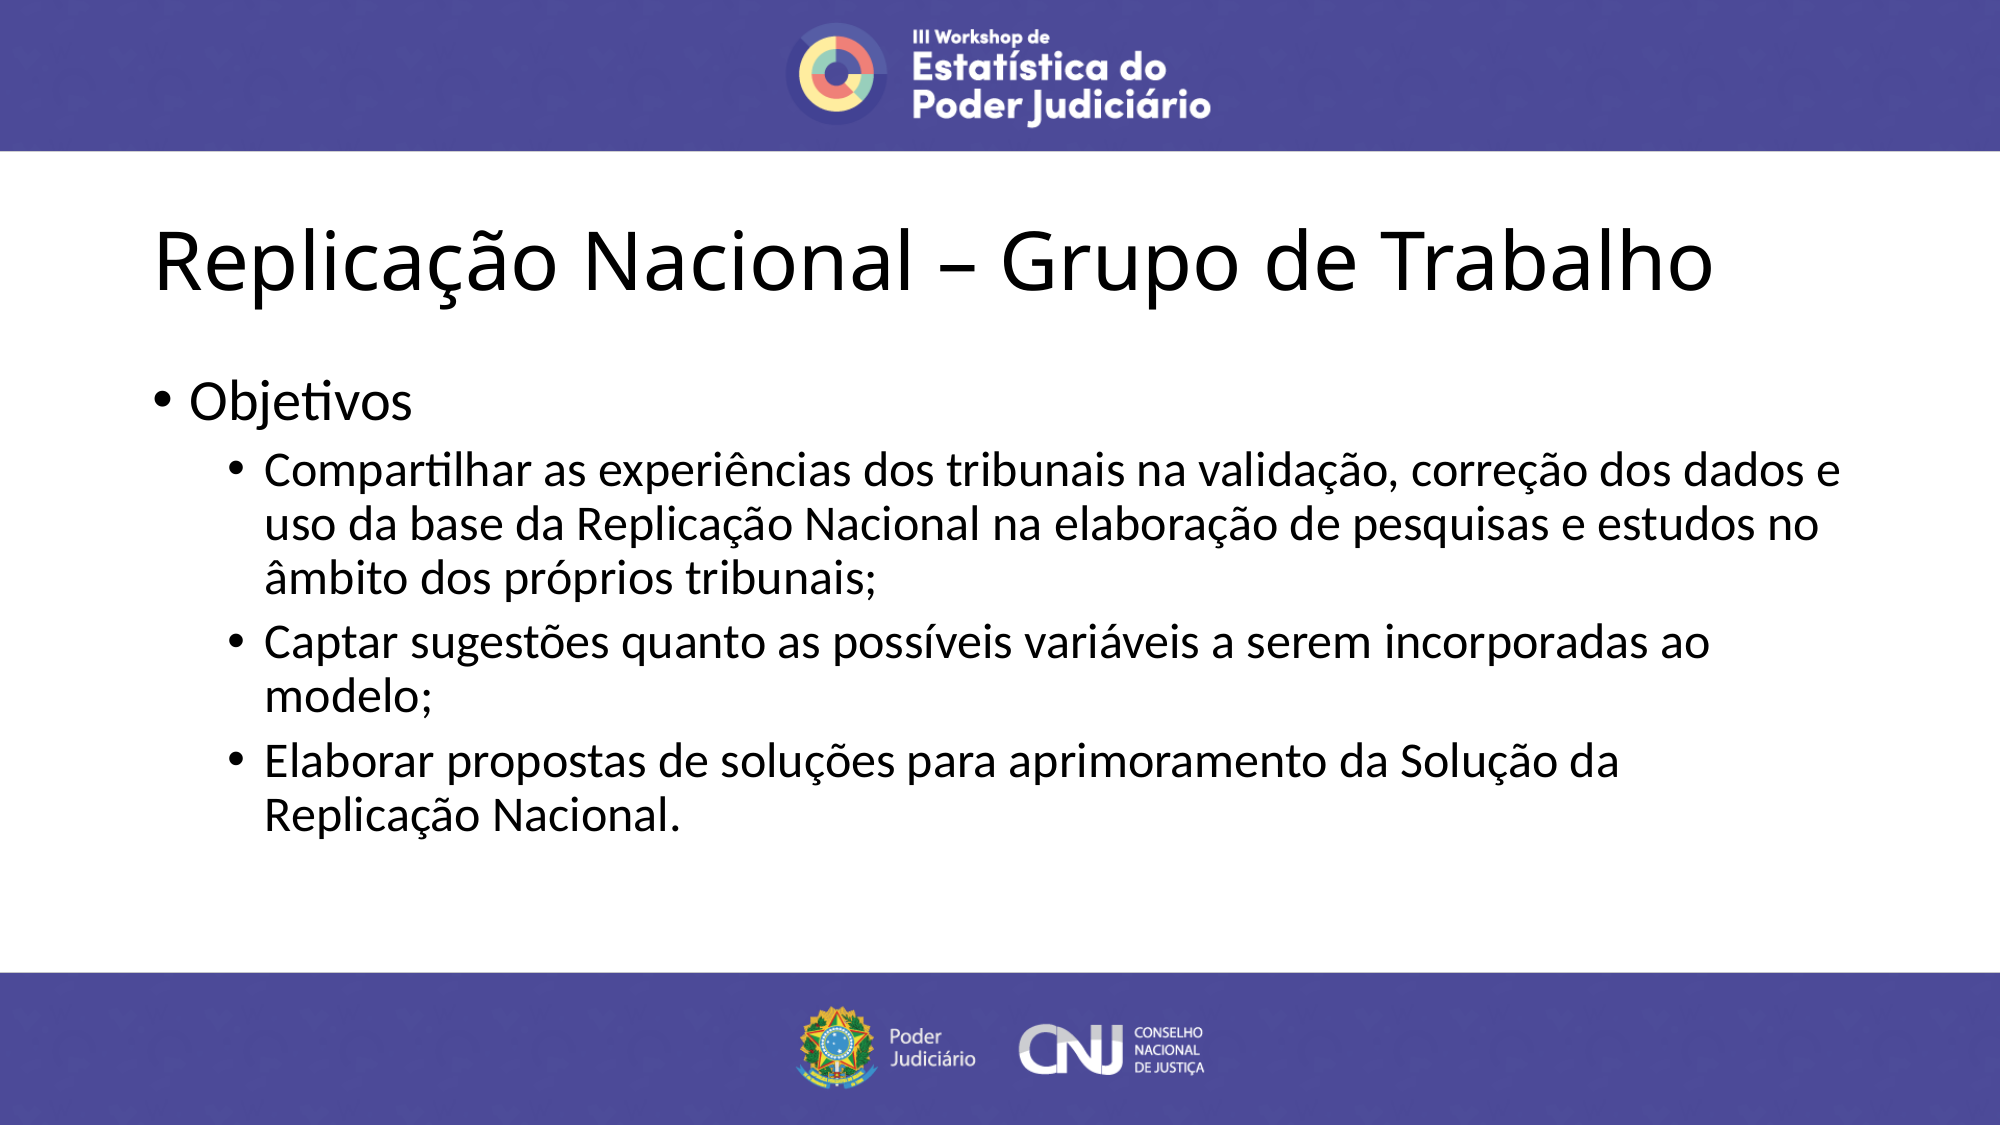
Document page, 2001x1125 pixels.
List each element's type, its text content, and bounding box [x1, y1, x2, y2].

list Objetivos Compartilhar as experiências dos tribunais na validação, correção dos dados e uso da base da Replicação Nacional na elaboração de pesquisas e estudos no âmbito dos próprios tribunais; Captar sugestões quanto as possíveis variáveis a serem incorporadas ao modelo; Elaborar propostas de soluções para aprimoramento da Solução da Replicação Nacional. [137, 362, 1863, 953]
picture [0, 0, 2000, 1125]
title Replicação Nacional – Grupo de Trabalho [137, 177, 1863, 352]
